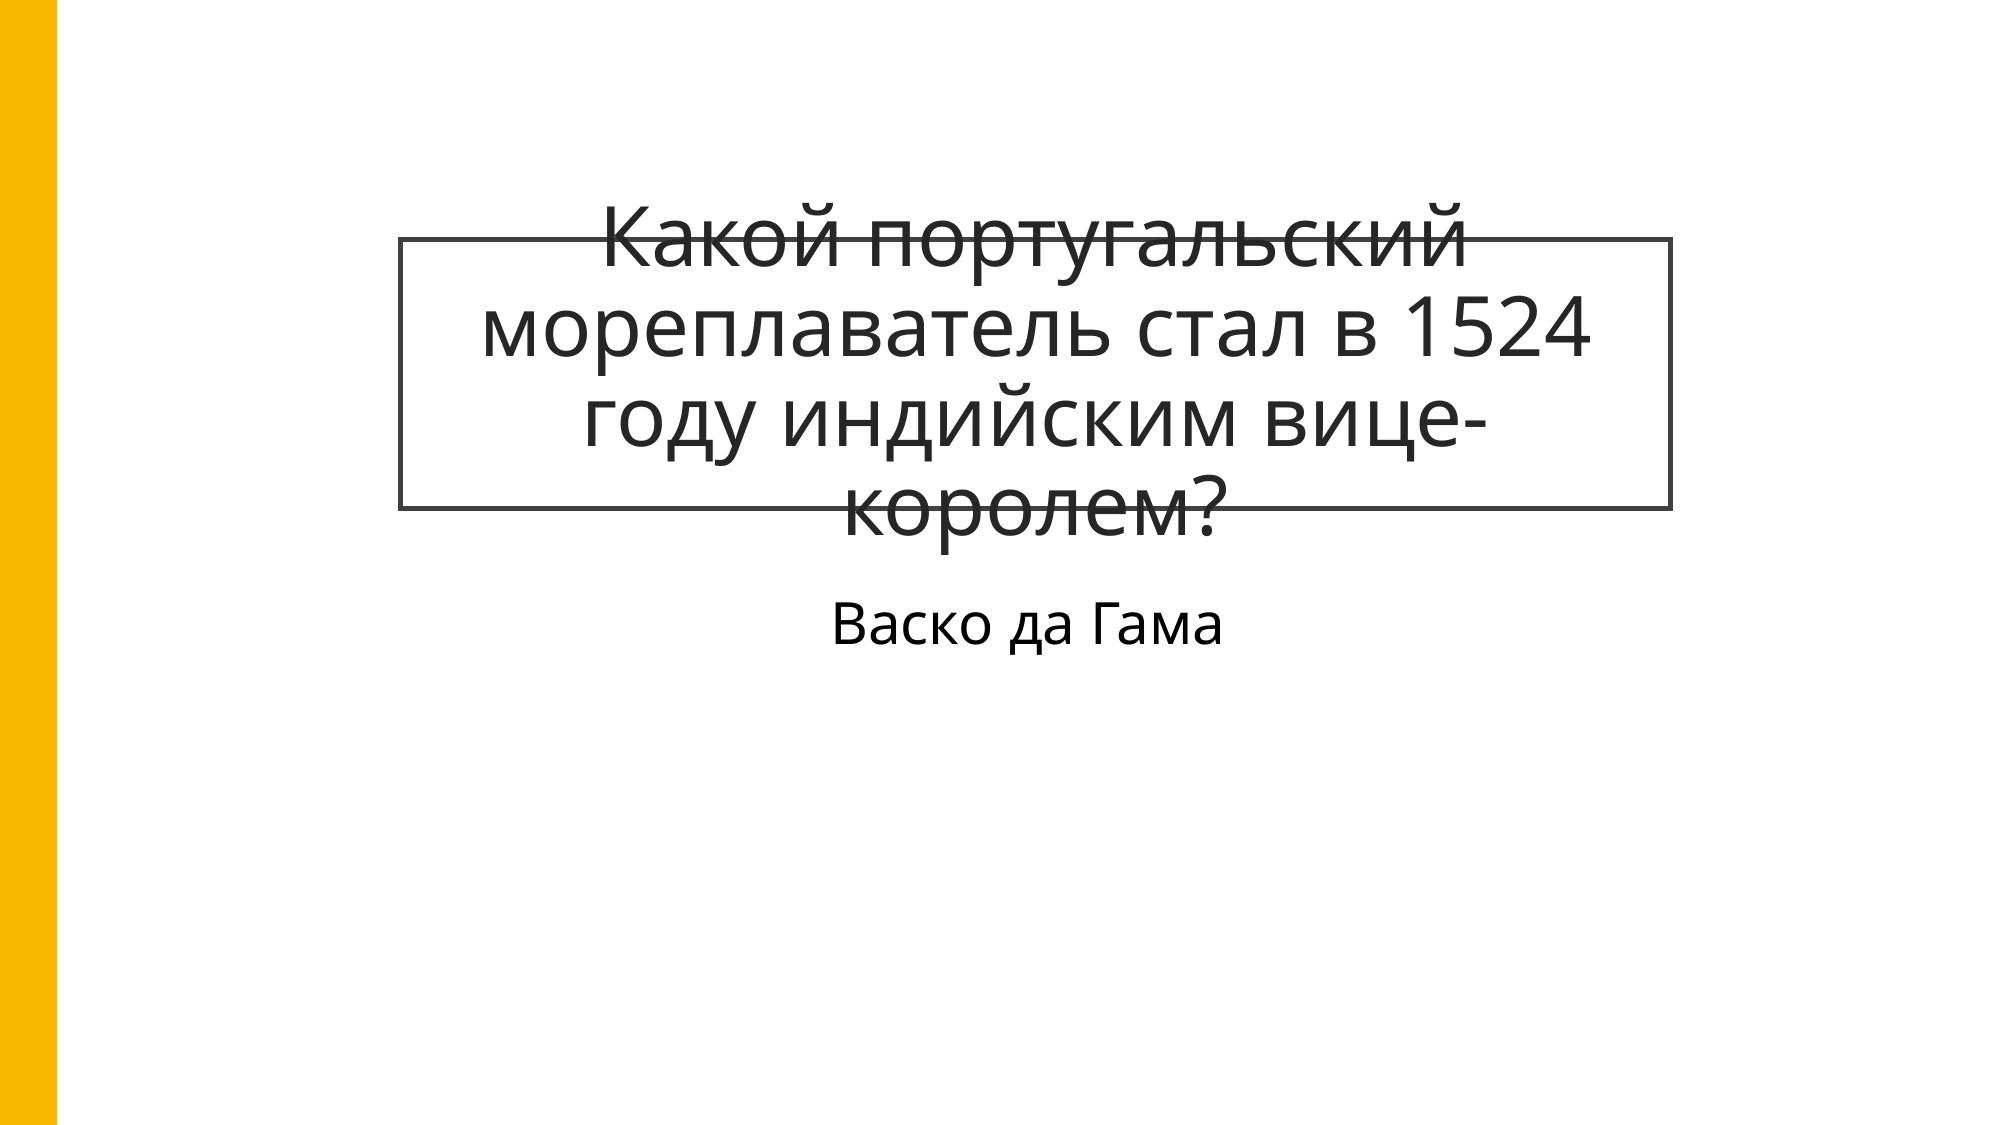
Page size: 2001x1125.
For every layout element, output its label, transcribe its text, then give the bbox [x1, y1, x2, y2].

text_box Васко да Гама [815, 578, 1256, 664]
title Какой португальский мореплаватель стал в 1524 году индийским вице-королем? [398, 237, 1673, 511]
